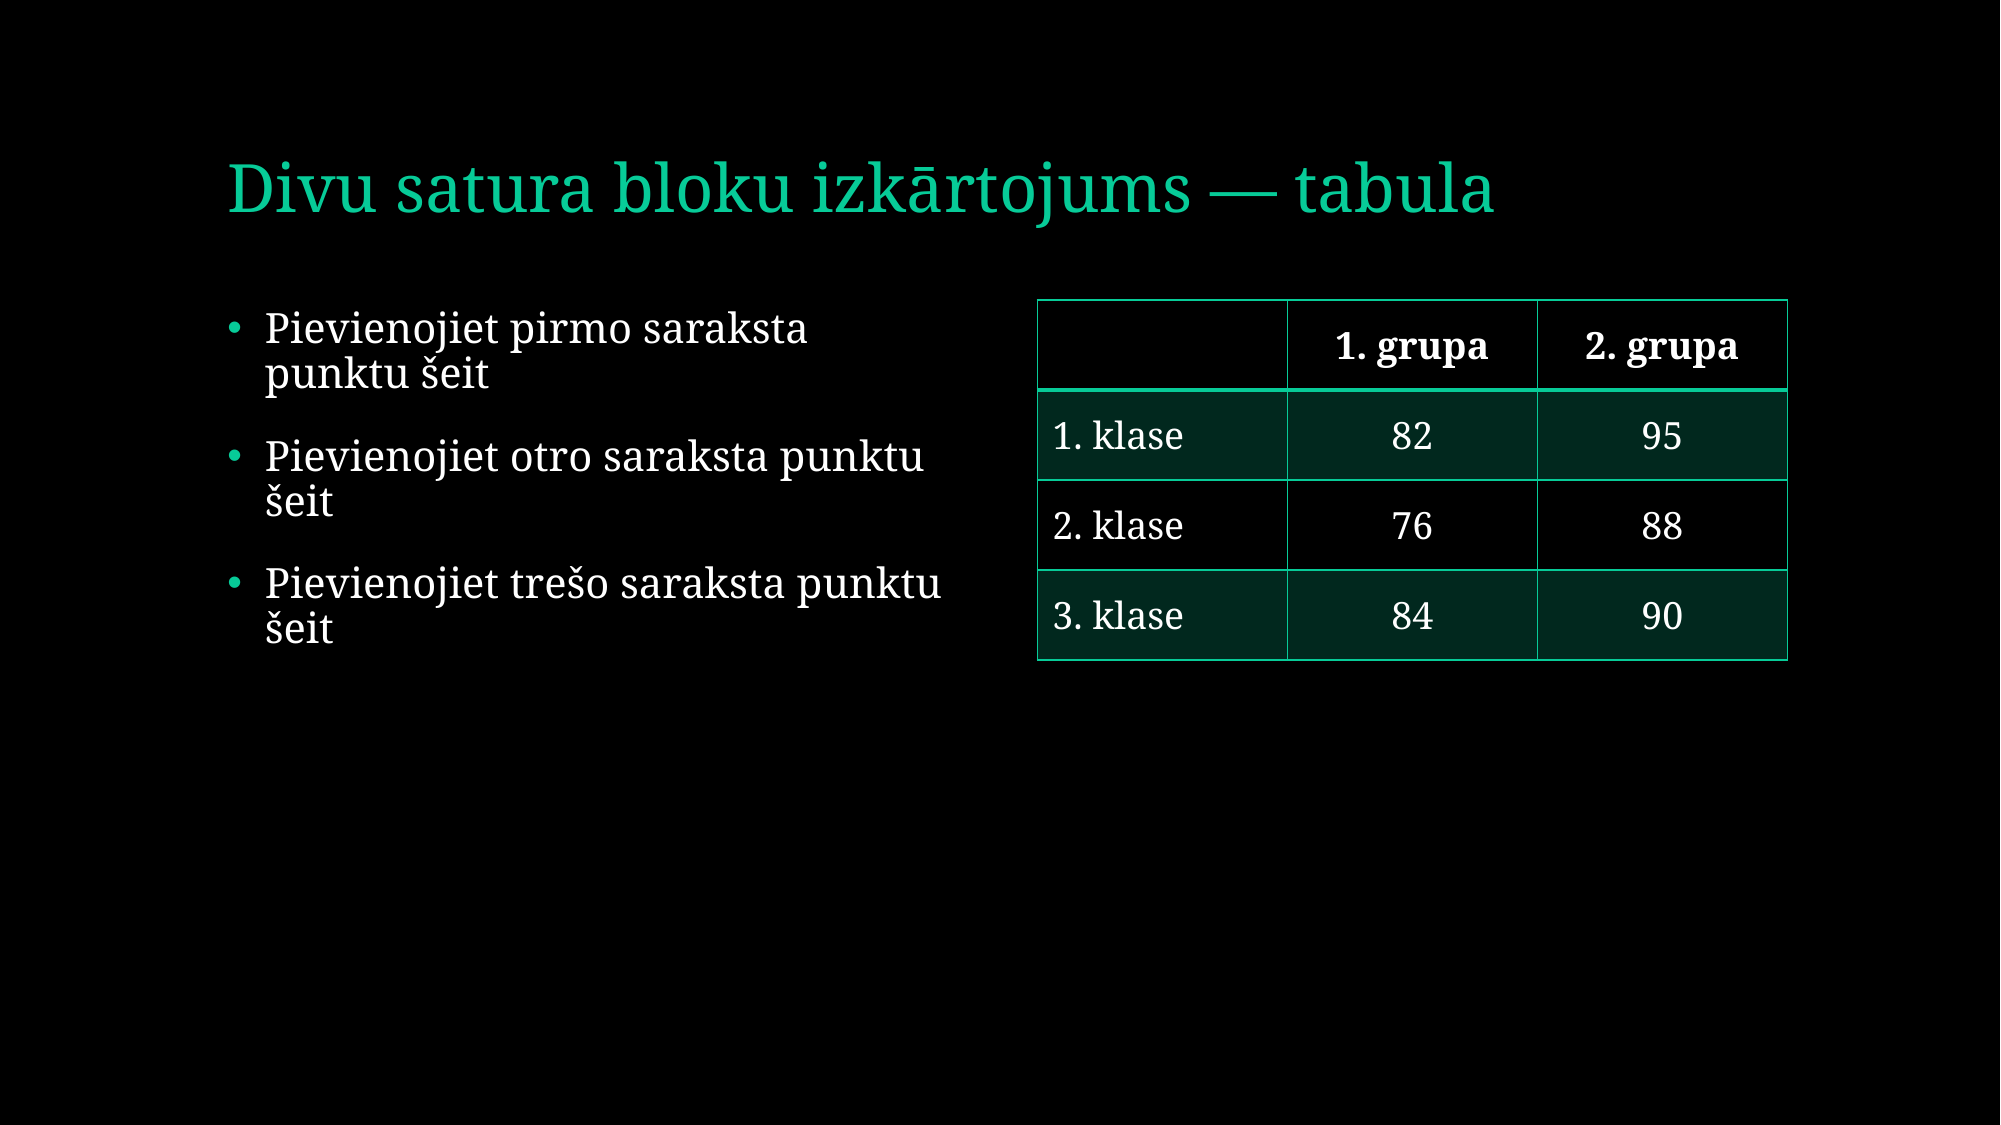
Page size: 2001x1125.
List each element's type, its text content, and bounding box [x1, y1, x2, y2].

table_cell 90 [1538, 571, 1787, 659]
table_header 2. grupa [1538, 301, 1787, 388]
title Divu satura bloku izkārtojums — tabula [212, 59, 1788, 235]
table_cell 82 [1288, 392, 1537, 479]
table_cell 95 [1538, 392, 1787, 479]
table_cell 84 [1288, 571, 1537, 659]
table_cell 88 [1538, 481, 1787, 569]
table_cell 2. klase [1038, 481, 1287, 569]
table_cell 1. klase [1038, 392, 1287, 479]
table_cell 3. klase [1038, 571, 1287, 659]
table_header [1038, 301, 1287, 388]
table_header 1. grupa [1288, 301, 1537, 388]
table_cell 76 [1288, 481, 1537, 569]
list Pievienojiet pirmo saraksta punktu šeit Pievienojiet otro saraksta punktu šeit Pievienojiet trešo saraksta punktu šeit [212, 299, 963, 1014]
